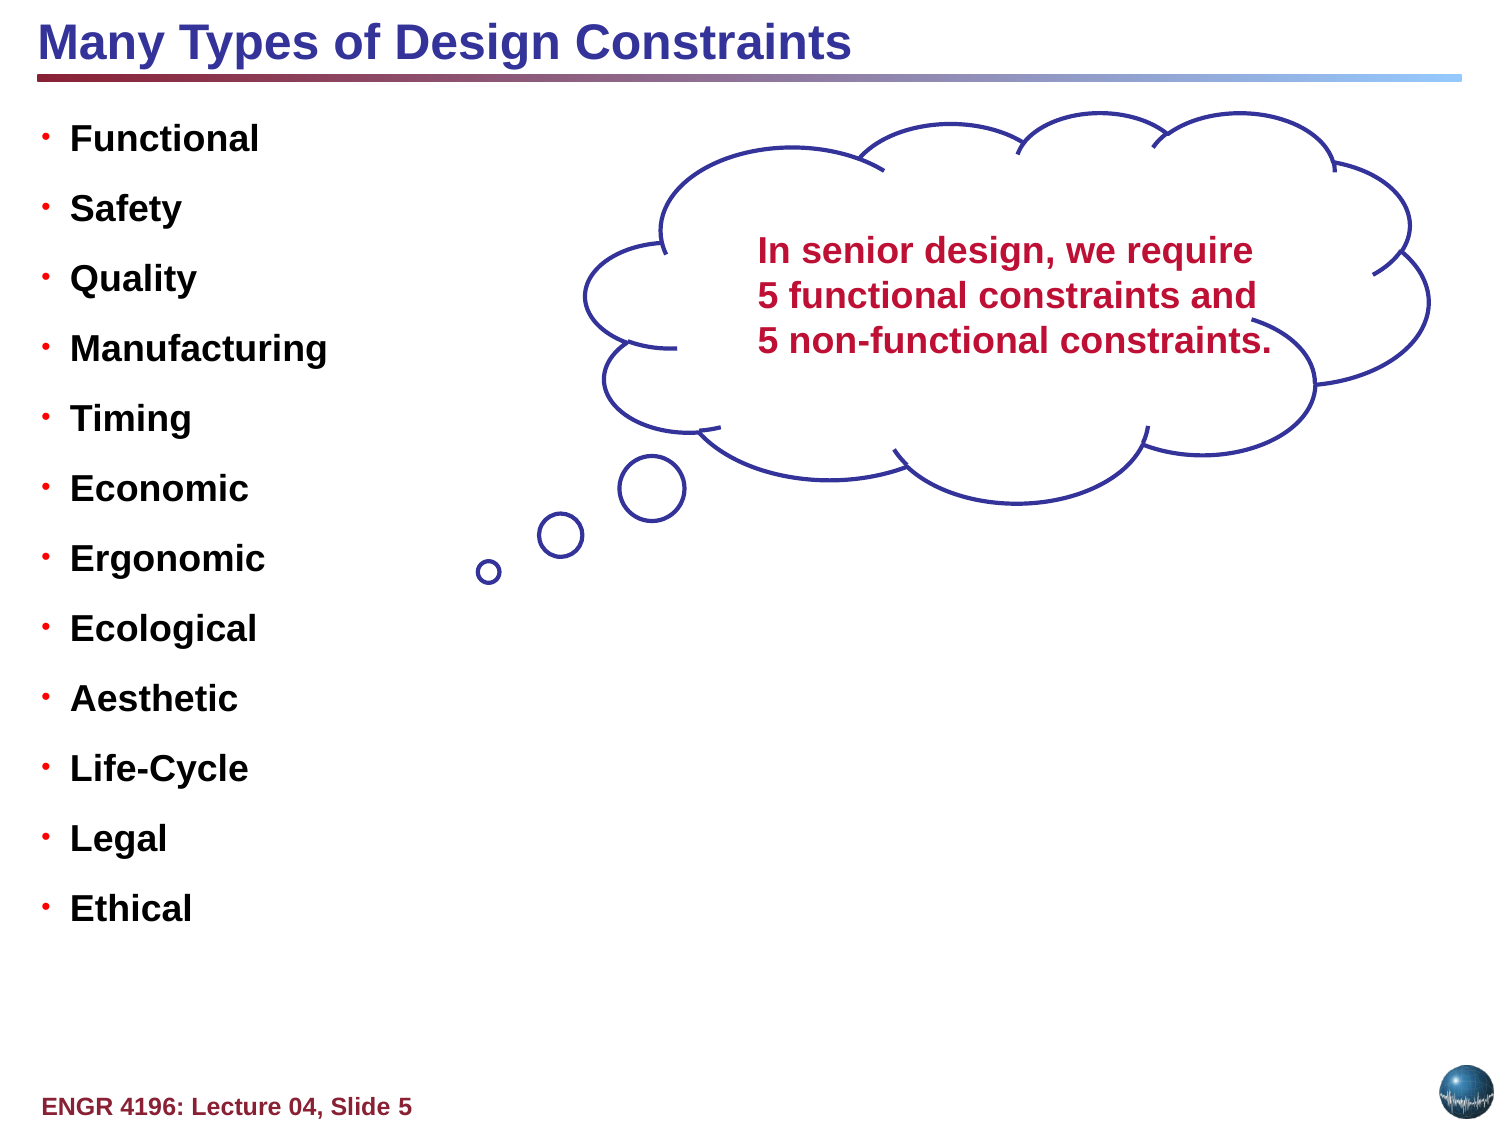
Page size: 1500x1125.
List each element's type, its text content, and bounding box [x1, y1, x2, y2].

text_box [582, 110, 1431, 506]
text_box [475, 559, 502, 585]
text_box [536, 511, 585, 559]
text_box Many Types of Design Constraints [37, 9, 1451, 70]
text_box Functional Safety Quality Manufacturing Timing Economic Ergonomic Ecological Aesthetic Life-Cycle Legal Ethical [41, 114, 1463, 930]
text_box In senior design, we require 5 functional constraints and 5 non-functional constraints. [742, 218, 1296, 369]
picture [1439, 1065, 1494, 1119]
text_box [617, 453, 687, 524]
